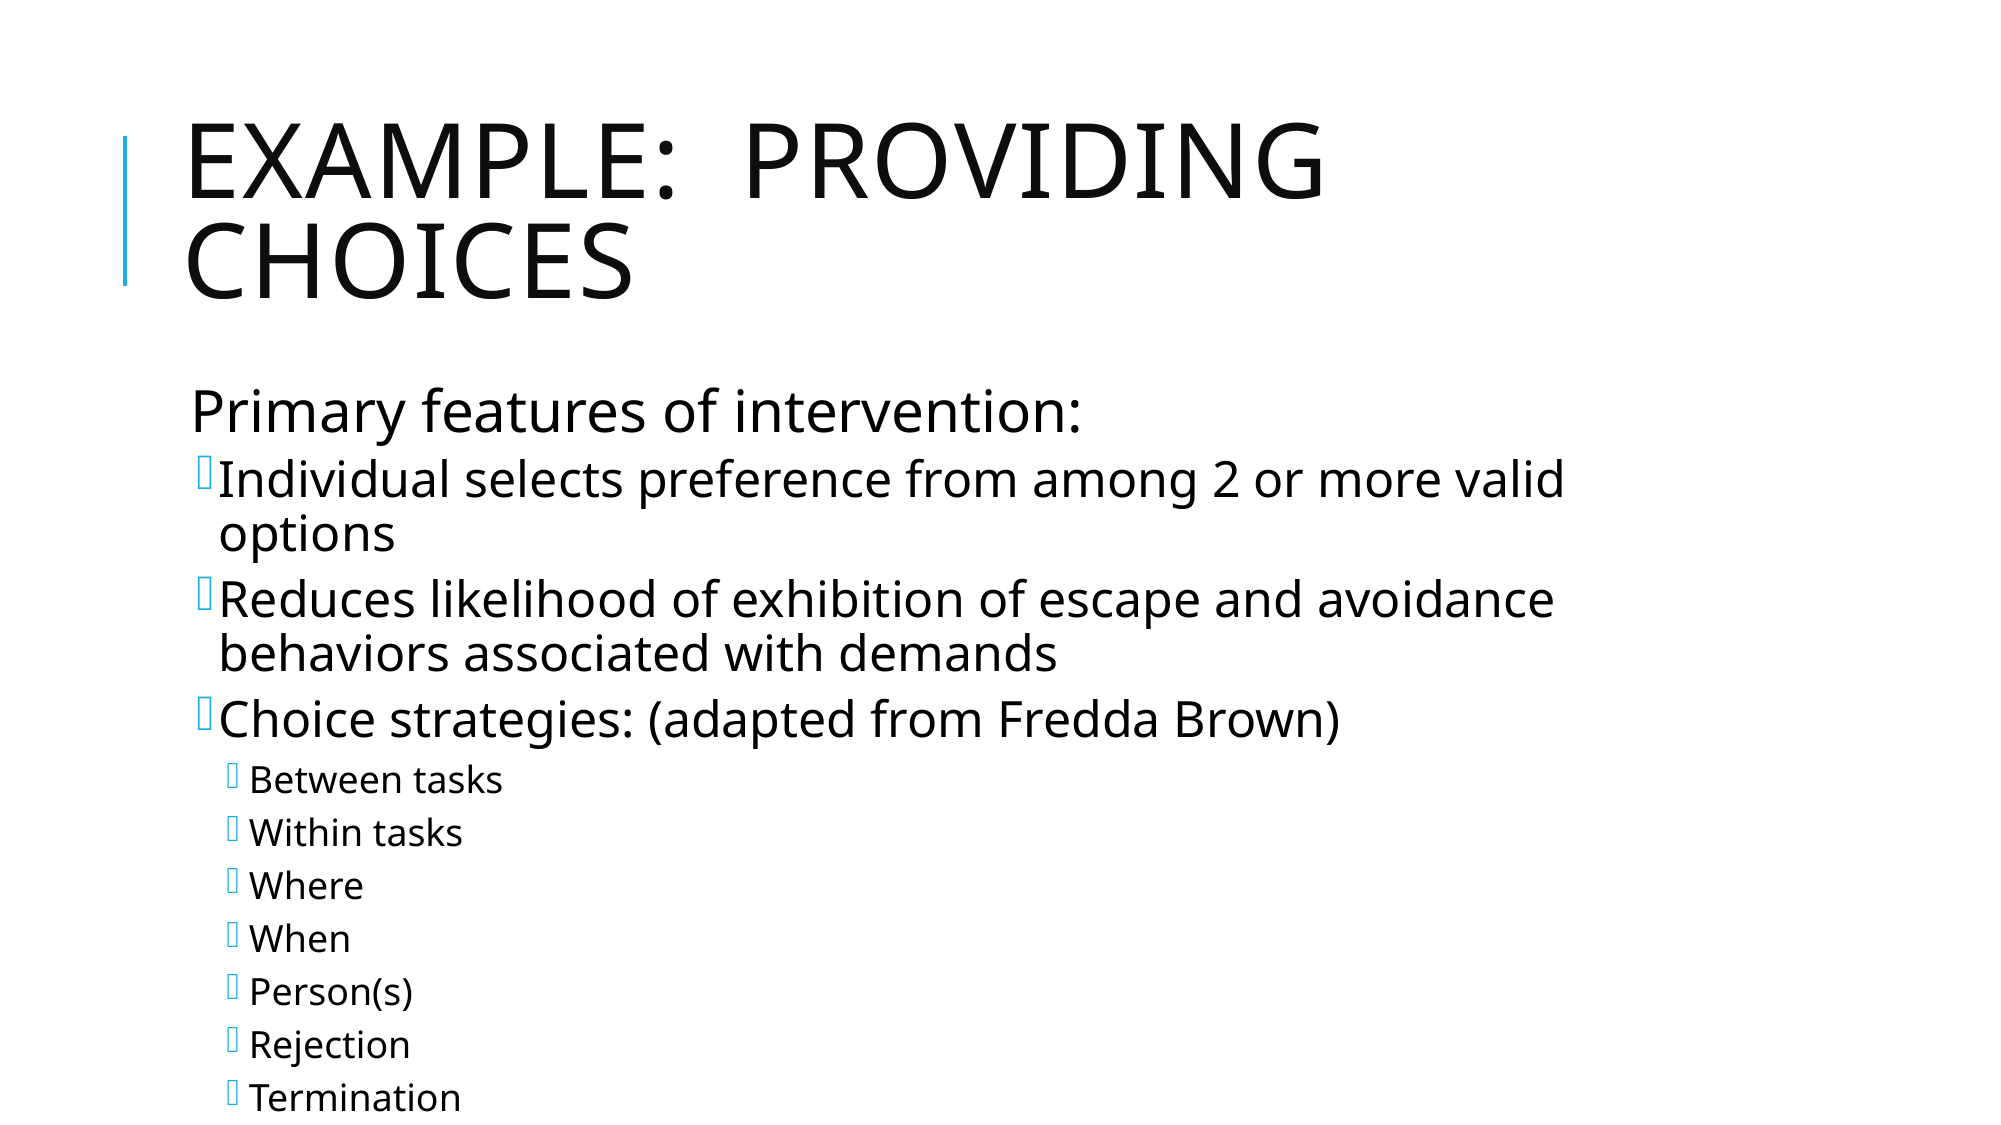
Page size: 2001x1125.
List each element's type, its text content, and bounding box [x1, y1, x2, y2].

list Primary features of intervention: Individual selects preference from among 2 or more valid options Reduces likelihood of exhibition of escape and avoidance behaviors associated with demands Choice strategies: (adapted from Fredda Brown) Between tasks Within tasks Where When Person(s) Rejection Termination [168, 375, 1763, 1035]
title Example: Providing Choices [168, 96, 1763, 342]
